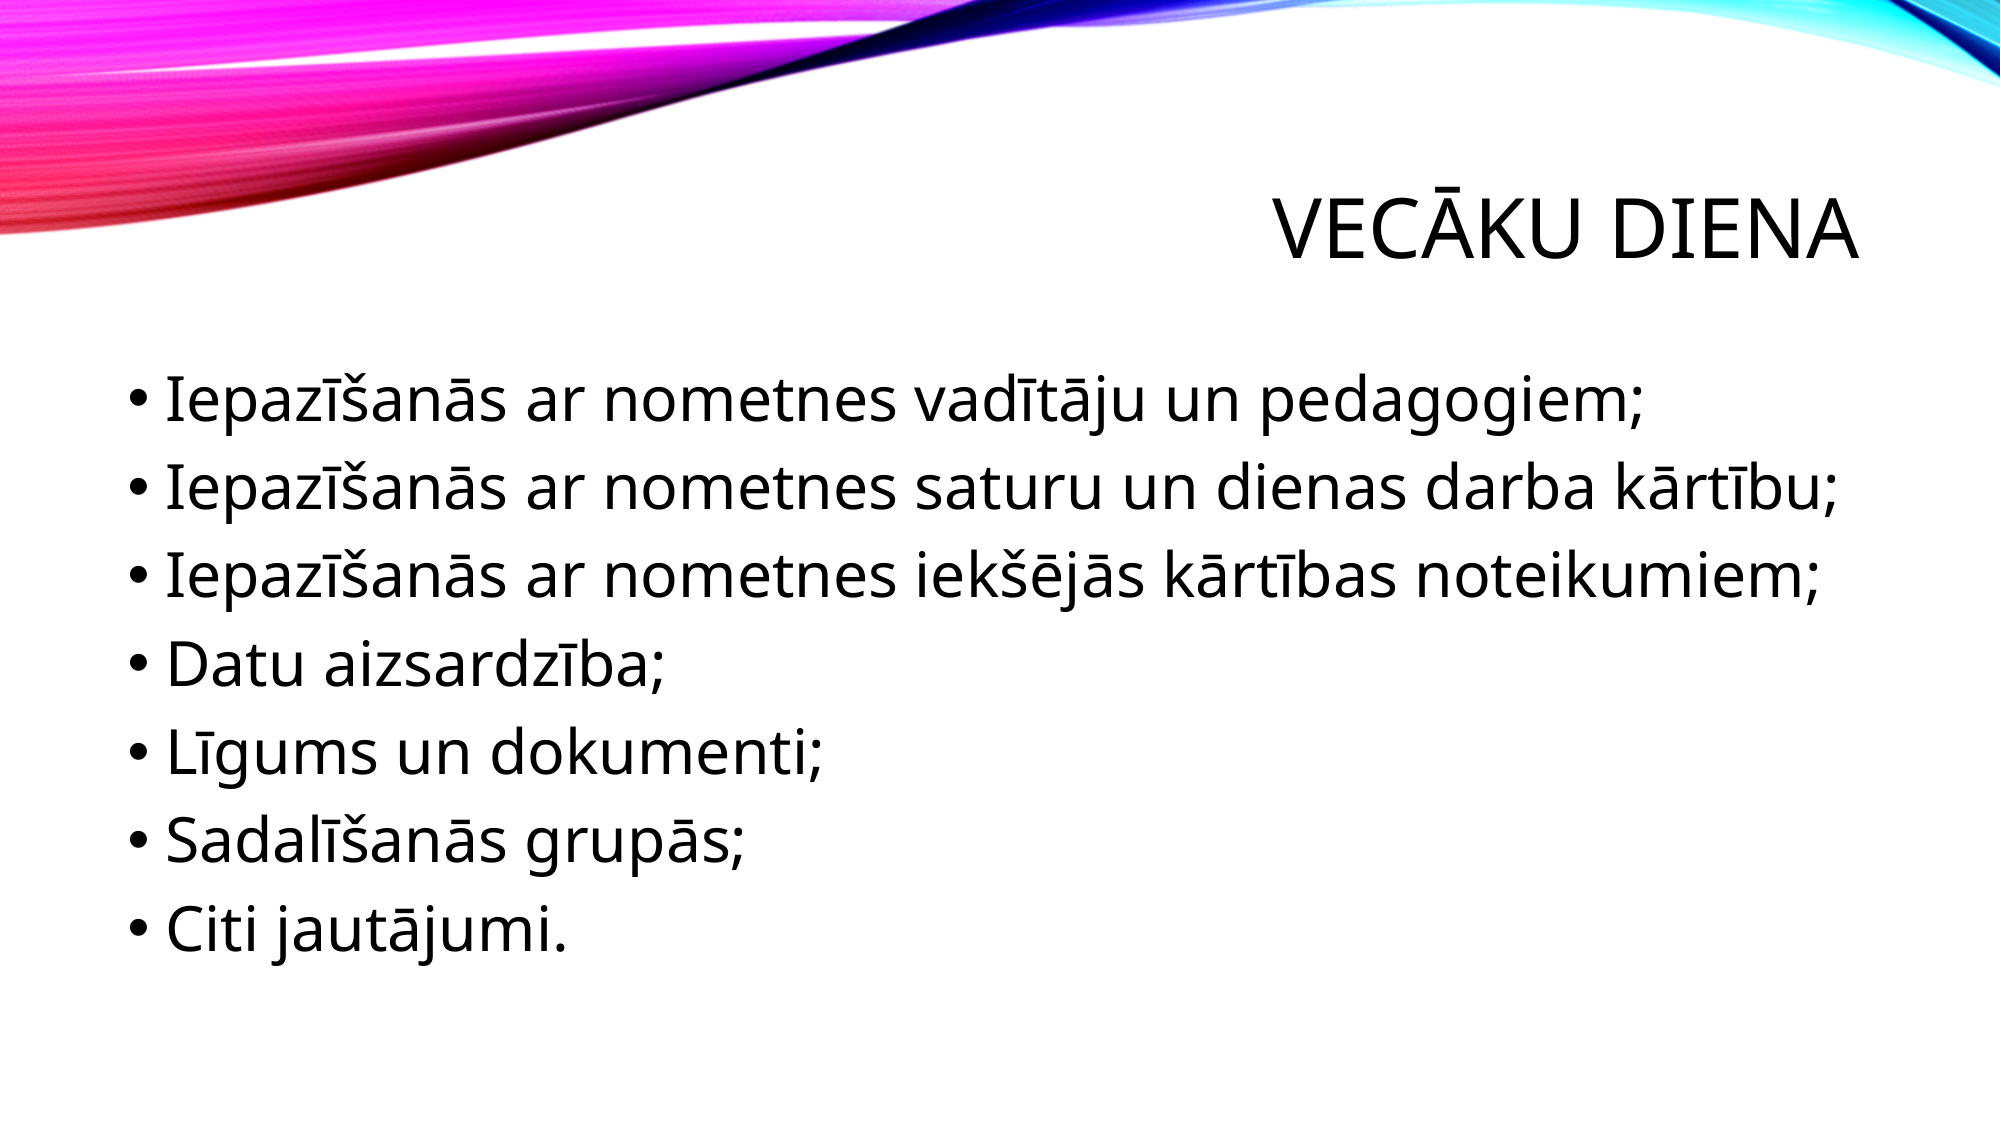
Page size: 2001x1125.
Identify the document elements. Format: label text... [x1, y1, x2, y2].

title Vecāku diena [474, 125, 1888, 338]
picture [1890, 0, 2000, 75]
picture [0, 0, 2000, 237]
list Iepazīšanās ar nometnes vadītāju un pedagogiem; Iepazīšanās ar nometnes saturu un dienas darba kārtību; Iepazīšanās ar nometnes iekšējās kārtības noteikumiem; Datu aizsardzība; Līgums un dokumenti; Sadalīšanās grupās; Citi jautājumi. [112, 360, 1888, 1021]
picture [1910, 0, 2000, 45]
